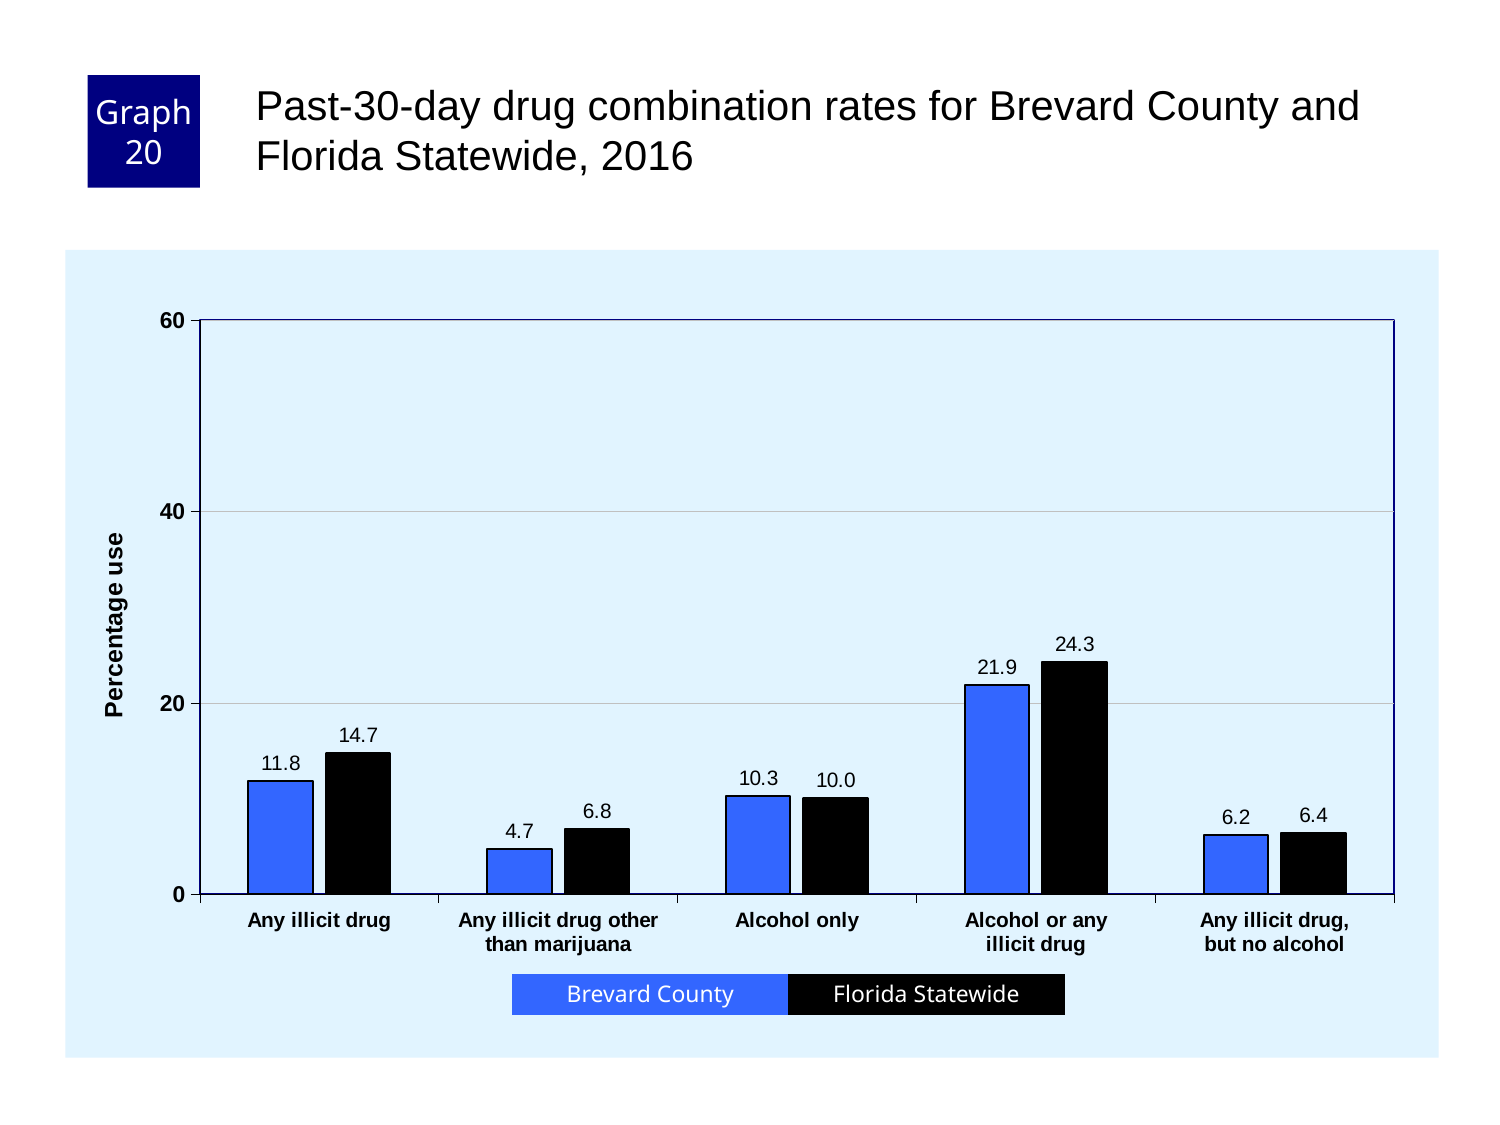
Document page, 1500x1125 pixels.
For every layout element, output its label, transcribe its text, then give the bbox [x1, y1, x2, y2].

chart [64, 249, 1439, 1059]
text_box Graph 20 [87, 75, 200, 188]
text_box Past-30-day drug combination rates for Brevard County and Florida Statewide, 2016 [251, 75, 1439, 200]
